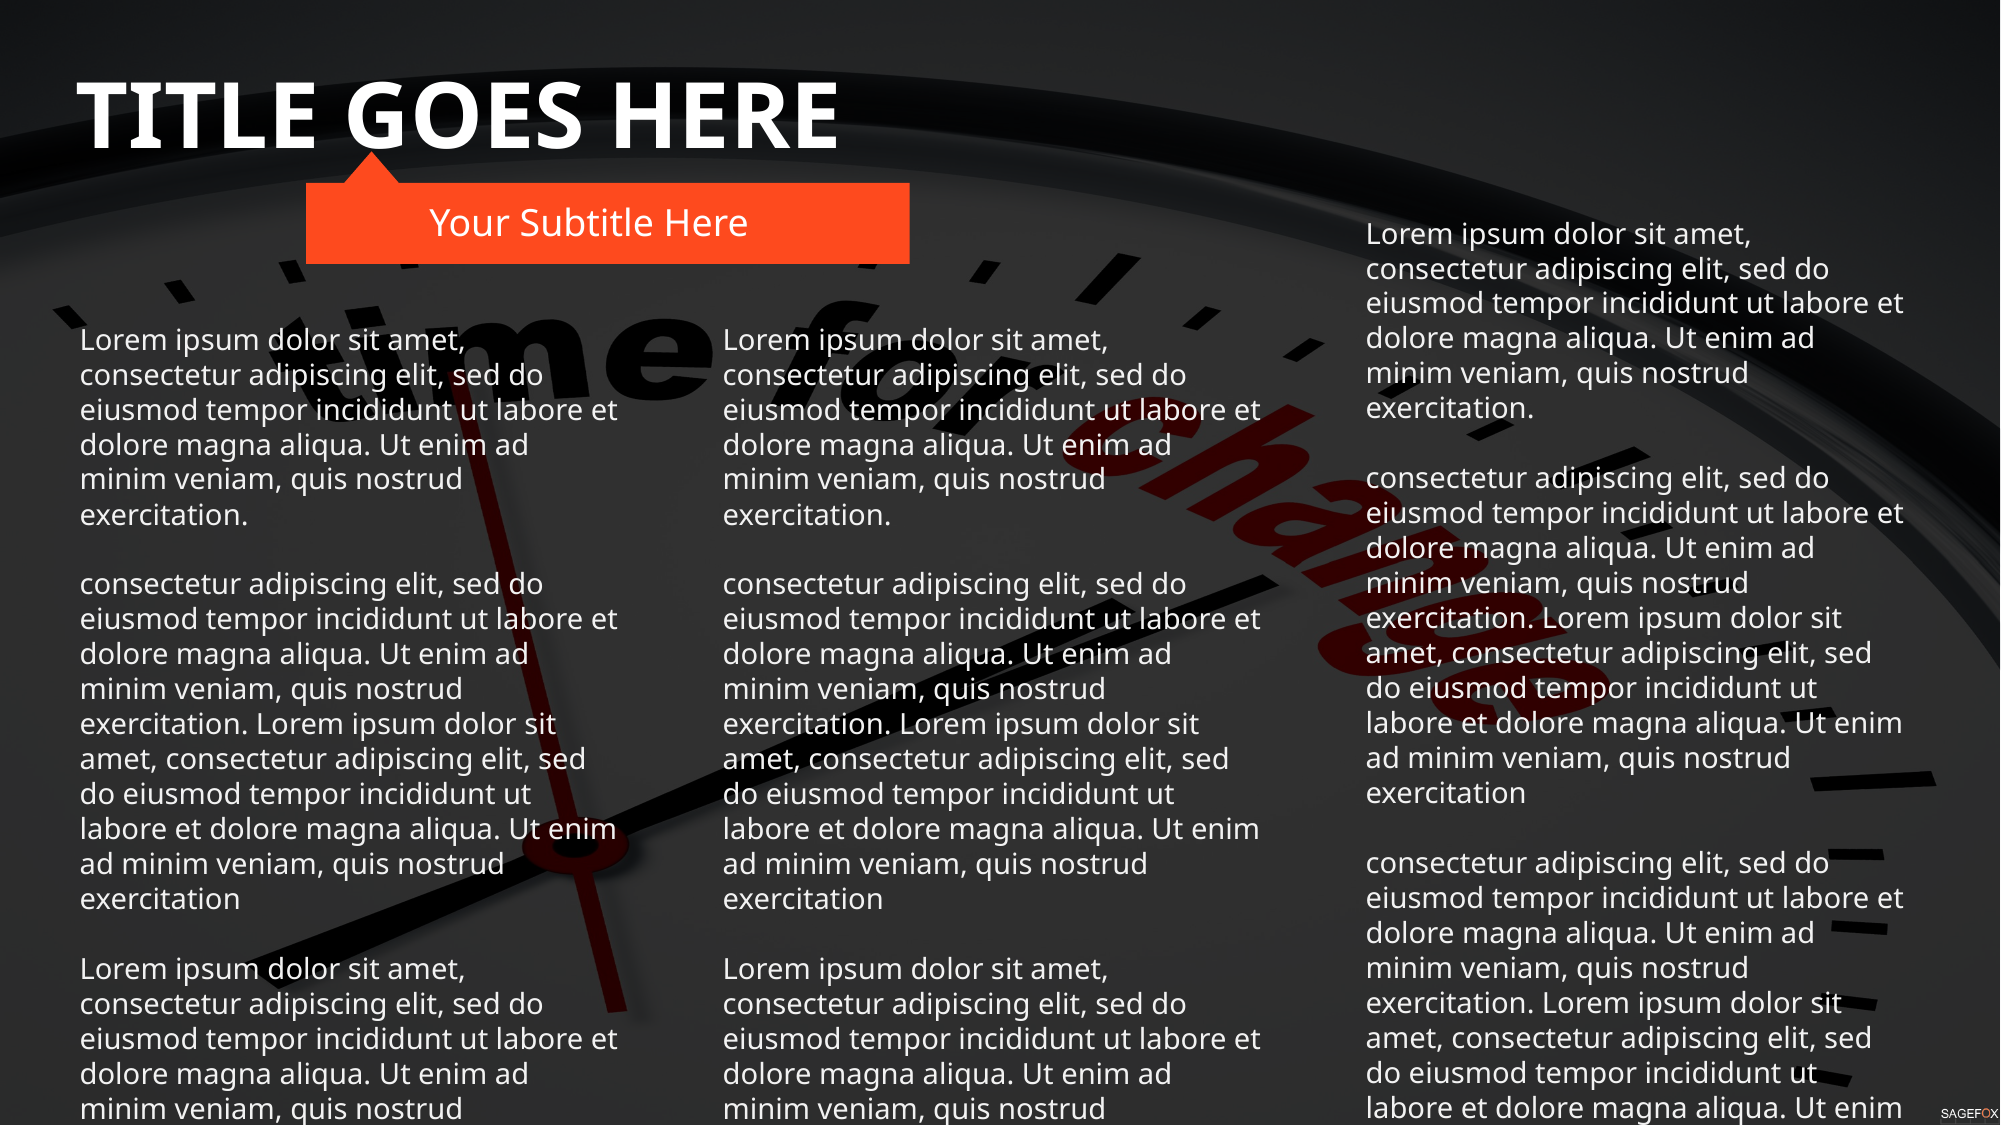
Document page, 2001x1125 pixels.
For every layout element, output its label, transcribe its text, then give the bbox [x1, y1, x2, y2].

text_box Lorem ipsum dolor sit amet, consectetur adipiscing elit, sed do eiusmod tempor incididunt ut labore et dolore magna aliqua. Ut enim ad minim veniam, quis nostrud exercitation. consectetur adipiscing elit, sed do eiusmod tempor incididunt ut labore et dolore magna aliqua. Ut enim ad minim veniam, quis nostrud exercitation. Lorem ipsum dolor sit amet, consectetur adipiscing elit, sed do eiusmod tempor incididunt ut labore et dolore magna aliqua. Ut enim ad minim veniam, quis nostrud exercitation Lorem ipsum dolor sit amet, consectetur adipiscing elit, sed do eiusmod tempor incididunt ut labore et dolore magna aliqua. Ut enim ad minim veniam, quis nostrud exercitation [707, 313, 1278, 1125]
text_box Lorem ipsum dolor sit amet, consectetur adipiscing elit, sed do eiusmod tempor incididunt ut labore et dolore magna aliqua. Ut enim ad minim veniam, quis nostrud exercitation. consectetur adipiscing elit, sed do eiusmod tempor incididunt ut labore et dolore magna aliqua. Ut enim ad minim veniam, quis nostrud exercitation. Lorem ipsum dolor sit amet, consectetur adipiscing elit, sed do eiusmod tempor incididunt ut labore et dolore magna aliqua. Ut enim ad minim veniam, quis nostrud exercitation Lorem ipsum dolor sit amet, consectetur adipiscing elit, sed do eiusmod tempor incididunt ut labore et dolore magna aliqua. Ut enim ad minim veniam, quis nostrud exercitation. [64, 313, 635, 1125]
text_box TITLE GOES HERE [60, 49, 965, 175]
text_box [306, 151, 910, 264]
text_box Lorem ipsum dolor sit amet, consectetur adipiscing elit, sed do eiusmod tempor incididunt ut labore et dolore magna aliqua. Ut enim ad minim veniam, quis nostrud exercitation. consectetur adipiscing elit, sed do eiusmod tempor incididunt ut labore et dolore magna aliqua. Ut enim ad minim veniam, quis nostrud exercitation. Lorem ipsum dolor sit amet, consectetur adipiscing elit, sed do eiusmod tempor incididunt ut labore et dolore magna aliqua. Ut enim ad minim veniam, quis nostrud exercitation consectetur adipiscing elit, sed do eiusmod tempor incididunt ut labore et dolore magna aliqua. Ut enim ad minim veniam, quis nostrud exercitation. Lorem ipsum dolor sit amet, consectetur adipiscing elit, sed do eiusmod tempor incididunt ut labore et dolore magna aliqua. Ut enim ad minim veniam, quis nostrud exercitation [1350, 207, 1921, 1125]
picture [0, 0, 2001, 1125]
